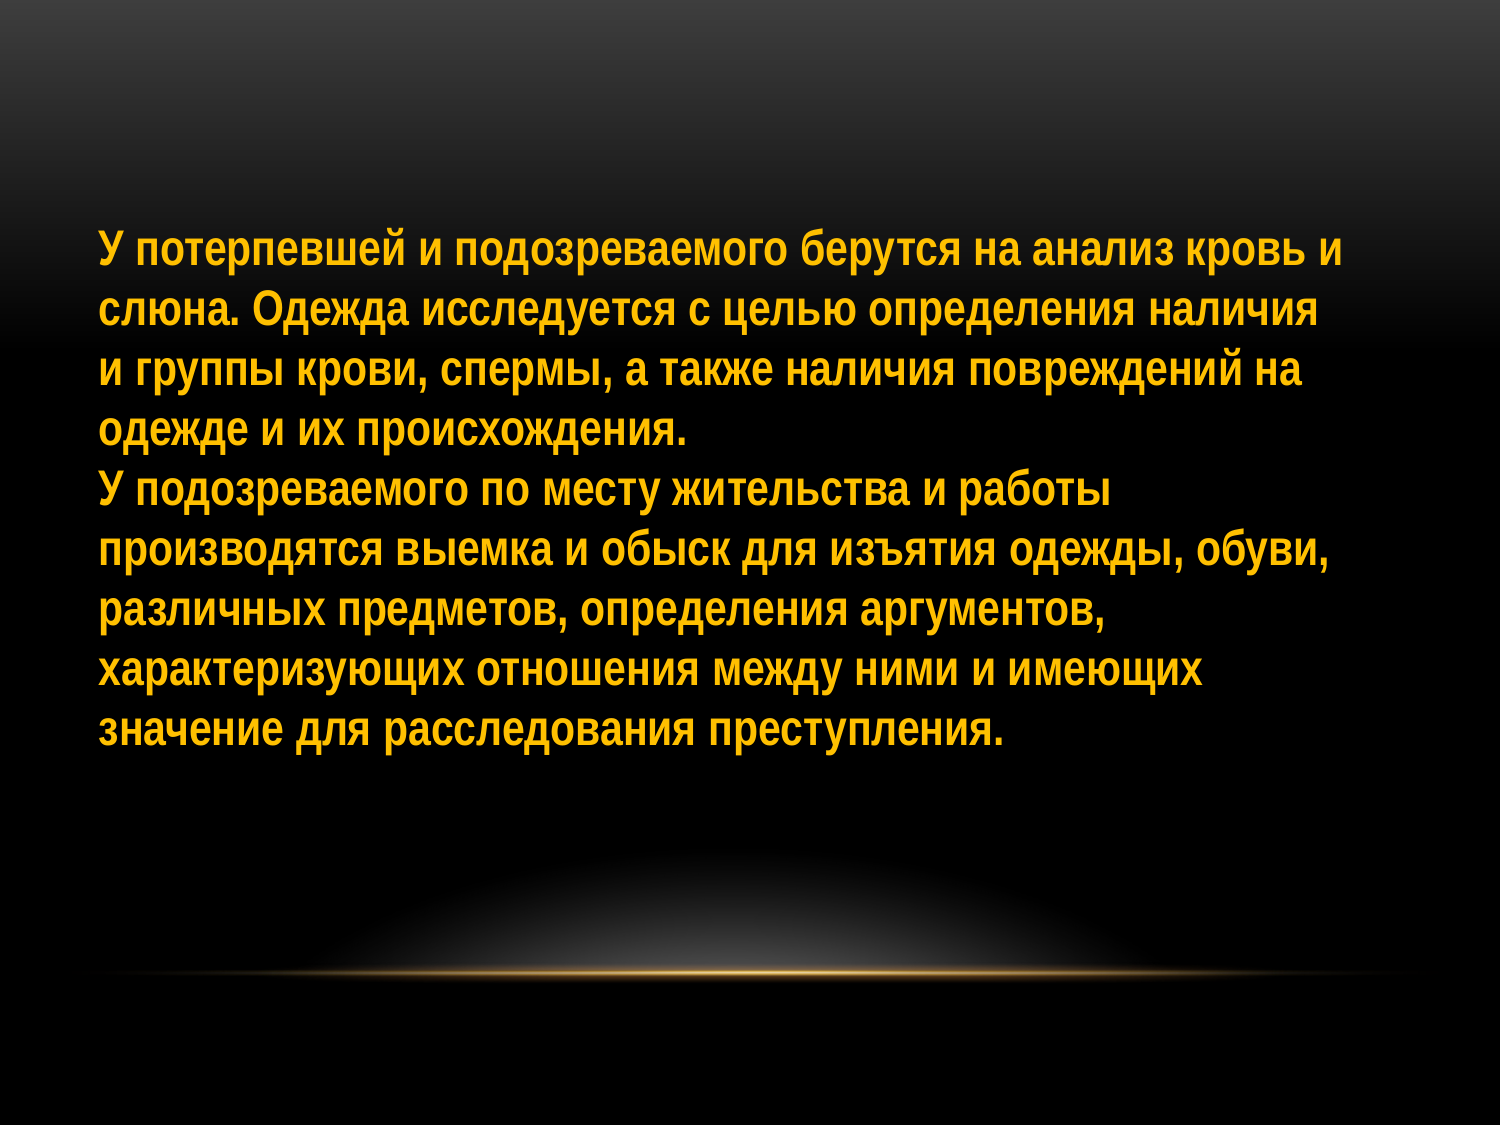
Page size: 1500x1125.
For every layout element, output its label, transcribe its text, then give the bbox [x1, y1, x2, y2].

picture [0, 0, 1500, 1125]
text_box У потерпевшей и подозреваемого берутся на анализ кровь и слюна. Одежда исследуется с целью определения наличия и группы крови, спермы, а также наличия повреждений на одежде и их происхождения. У подозреваемого по месту жительства и работы производятся выемка и обыск для изъятия одежды, обуви, различных предметов, определения аргументов, характеризующих отношения между ними и имеющих значение для расследования преступления. [83, 208, 1372, 763]
